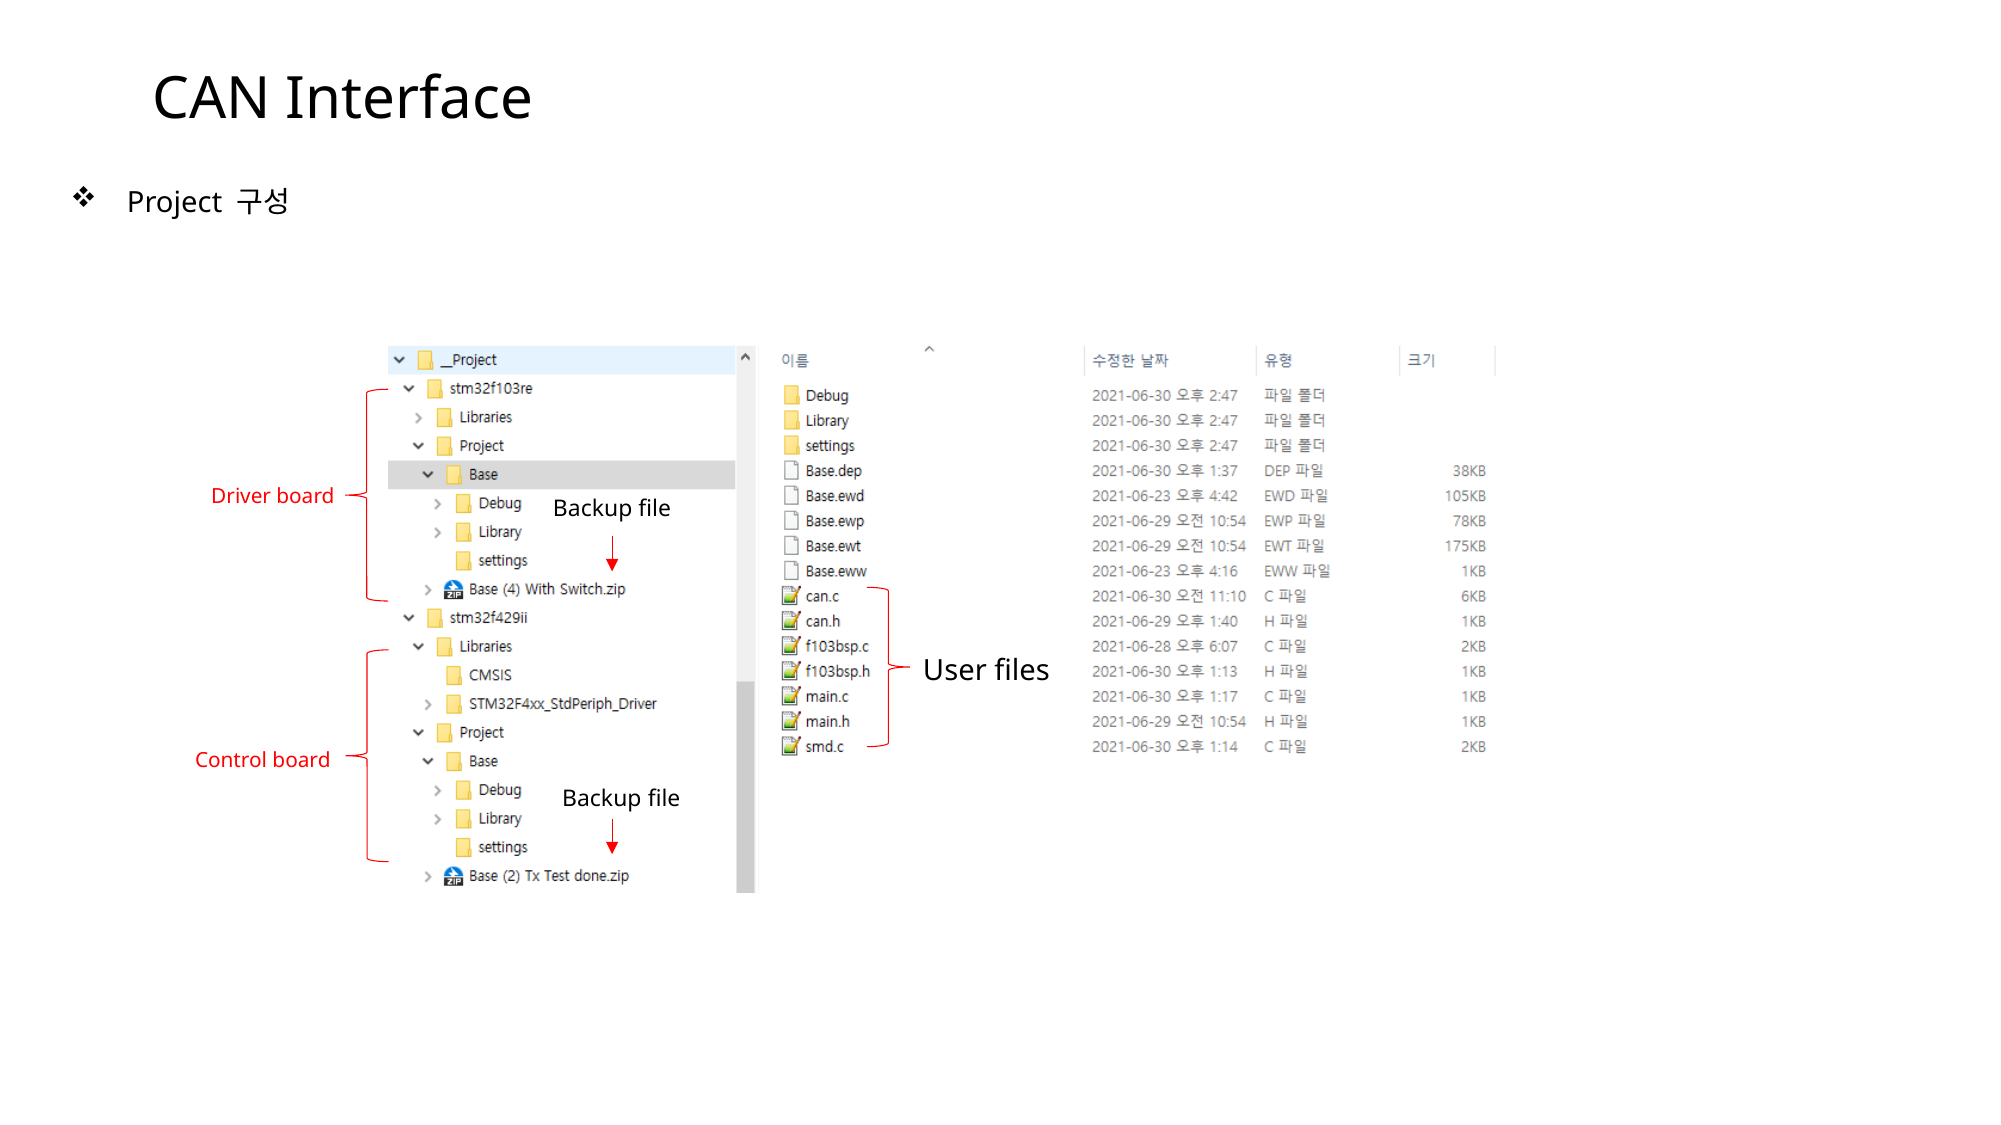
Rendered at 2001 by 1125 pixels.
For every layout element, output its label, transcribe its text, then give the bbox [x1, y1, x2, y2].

title CAN Interface [137, 59, 1863, 140]
text_box [345, 649, 388, 863]
picture [388, 340, 1534, 893]
text_box Control board [180, 739, 346, 780]
text_box Project 구성 [55, 158, 1485, 488]
text_box Driver board [196, 475, 350, 515]
text_box [345, 388, 388, 602]
